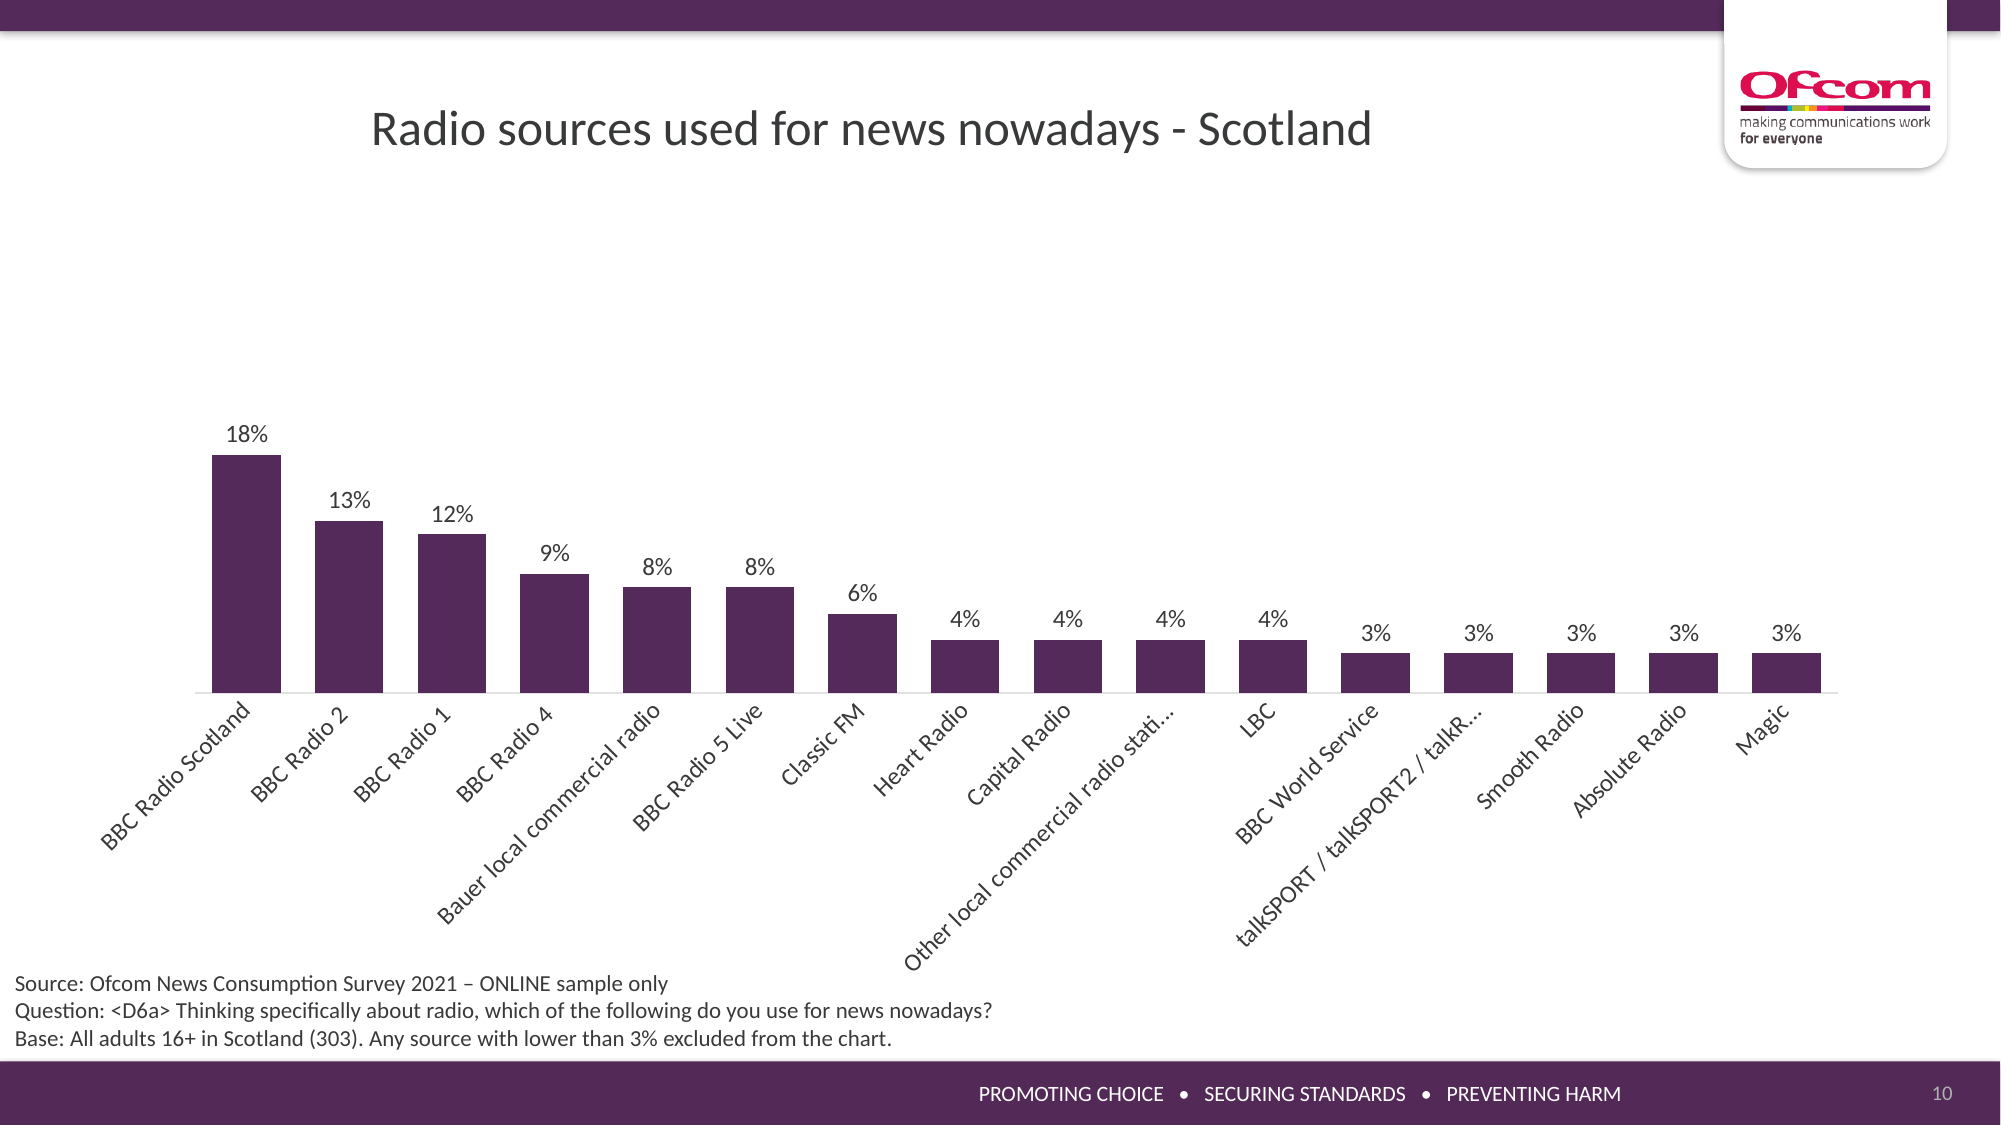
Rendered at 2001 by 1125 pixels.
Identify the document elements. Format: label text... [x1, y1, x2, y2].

text_box Source: Ofcom News Consumption Survey 2021 – ONLINE sample only Question: <D6a> Thinking specifically about radio, which of the following do you use for news nowadays? Base: All adults 16+ in Scotland (303). Any source with lower than 3% excluded from the chart. [0, 961, 1290, 1059]
title Radio sources used for news nowadays - Scotland [45, 88, 1699, 292]
chart [93, 163, 1907, 984]
